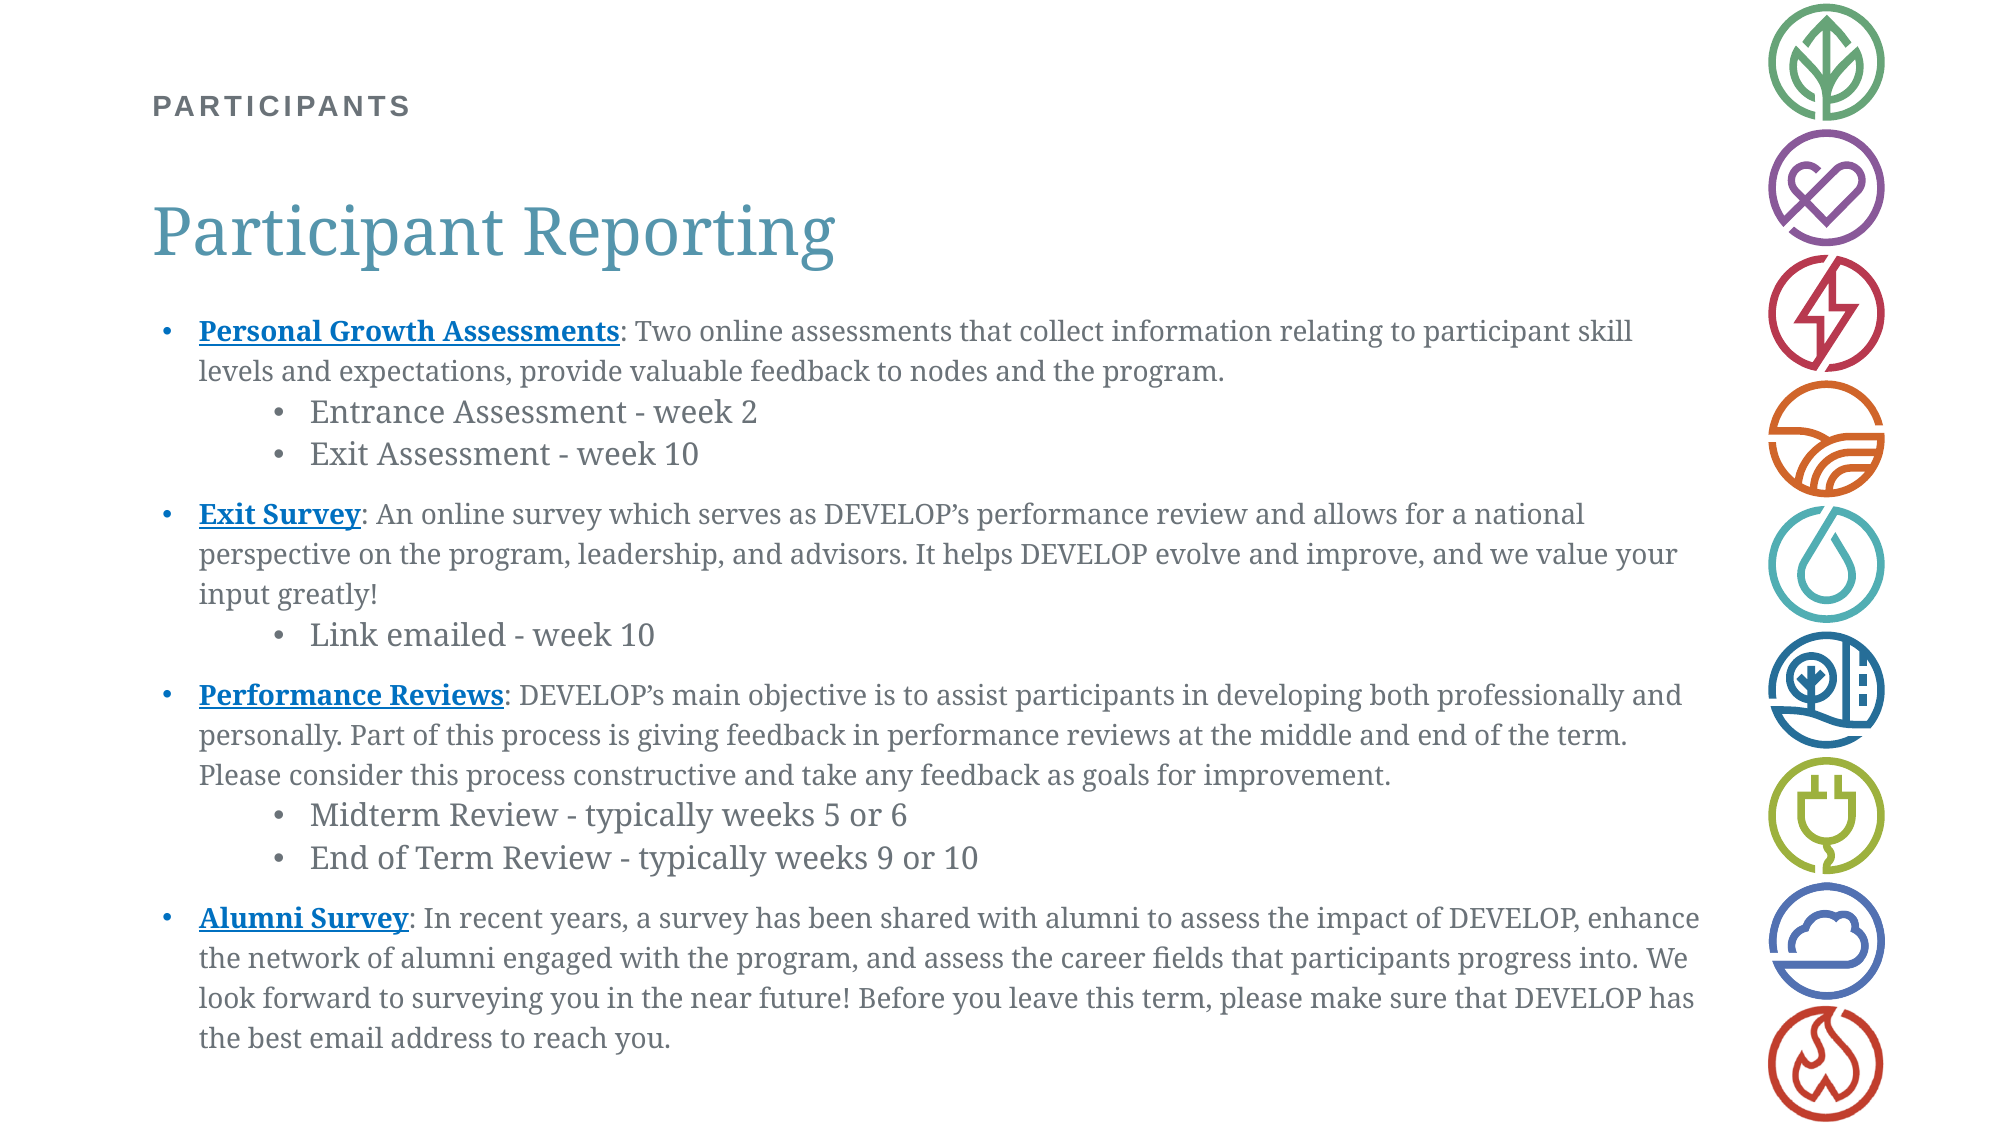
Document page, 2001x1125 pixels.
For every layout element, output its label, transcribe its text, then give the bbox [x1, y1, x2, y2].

title PARTICIPANTS [137, 59, 1767, 154]
list Participant Reporting [1886, 161, 1895, 296]
list Participant Reporting [137, 161, 1767, 296]
text_box Personal Growth Assessments: Two online assessments that collect information relating to participant skill levels and expectations, provide valuable feedback to nodes and the program. Entrance Assessment - week 2 Exit Assessment - week 10 Exit Survey: An online survey which serves as DEVELOP’s performance review and allows for a national perspective on the program, leadership, and advisors. It helps DEVELOP evolve and improve, and we value your input greatly! Link emailed - week 10 Performance Reviews: DEVELOP’s main objective is to assist participants in developing both professionally and personally. Part of this process is giving feedback in performance reviews at the middle and end of the term. Please consider this process constructive and take any feedback as goals for improvement. Midterm Review - typically weeks 5 or 6 End of Term Review - typically weeks 9 or 10 Alumni Survey: In recent years, a survey has been shared with alumni to assess the impact of DEVELOP, enhance the network of alumni engaged with the program, and assess the career fields that participants progress into. We look forward to surveying you in the near future! Before you leave this term, please make sure that DEVELOP has the best email address to reach you. [137, 299, 1717, 1066]
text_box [1767, 3, 1886, 1123]
